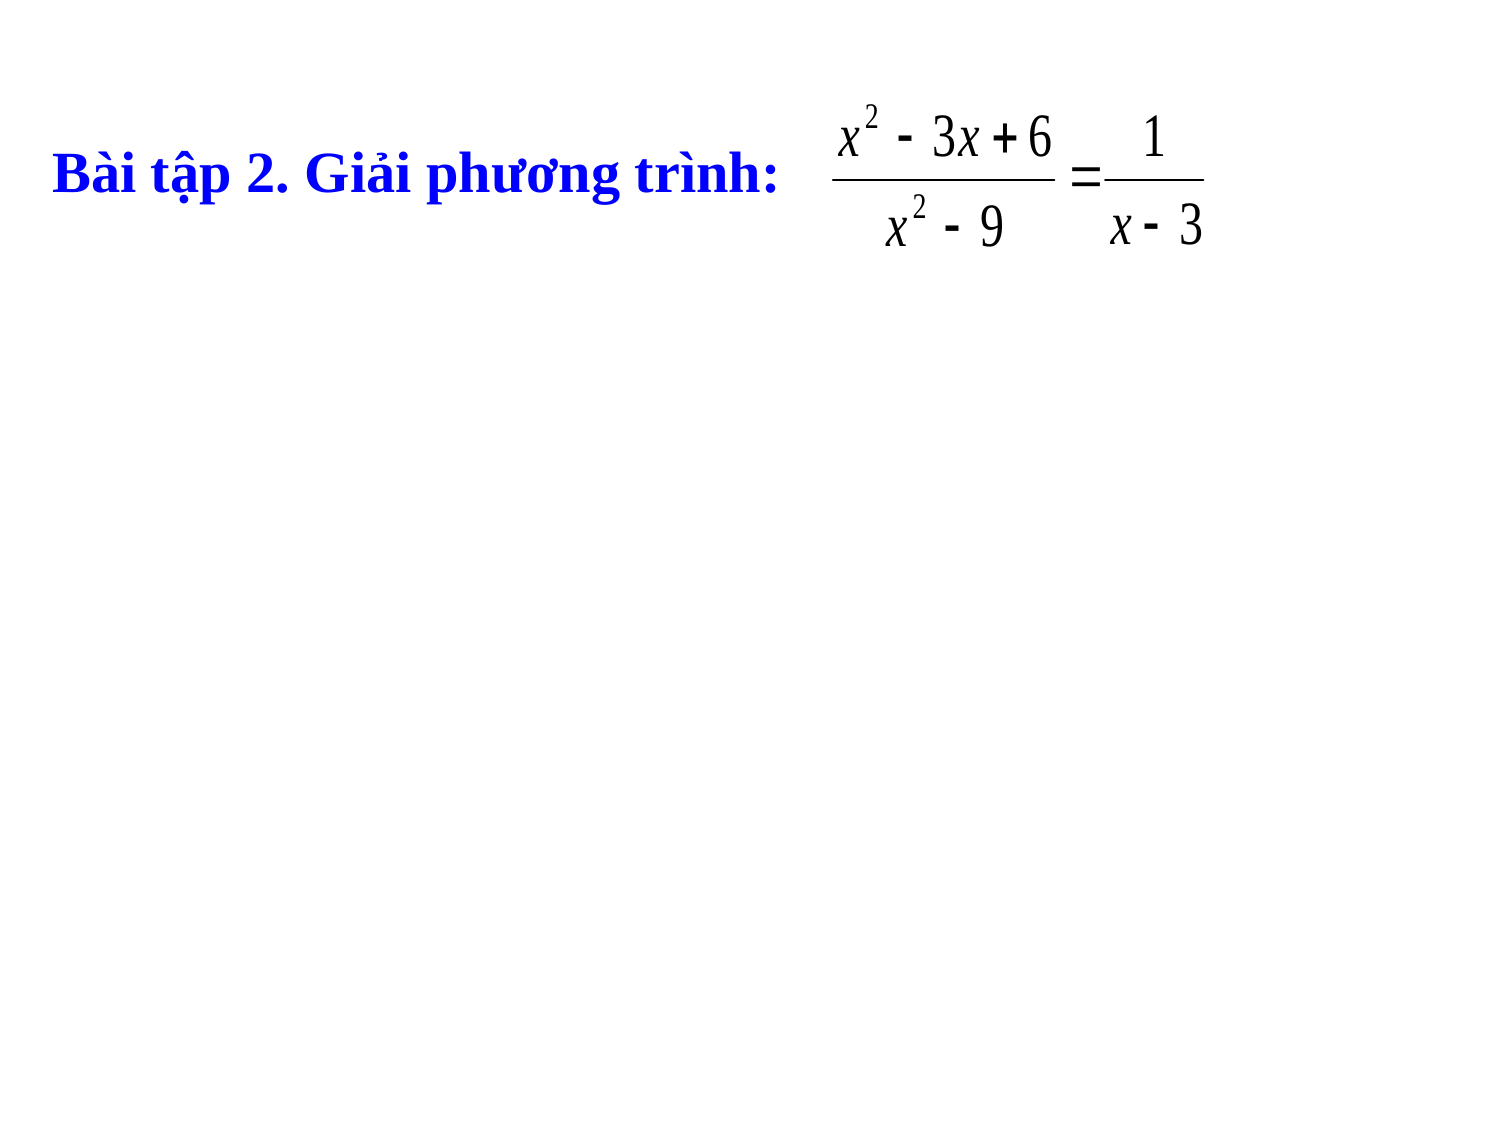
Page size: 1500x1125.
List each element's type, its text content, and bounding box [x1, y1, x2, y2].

text_box Bài tập 2. Giải phương trình: [37, 126, 813, 212]
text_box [824, 87, 1213, 263]
